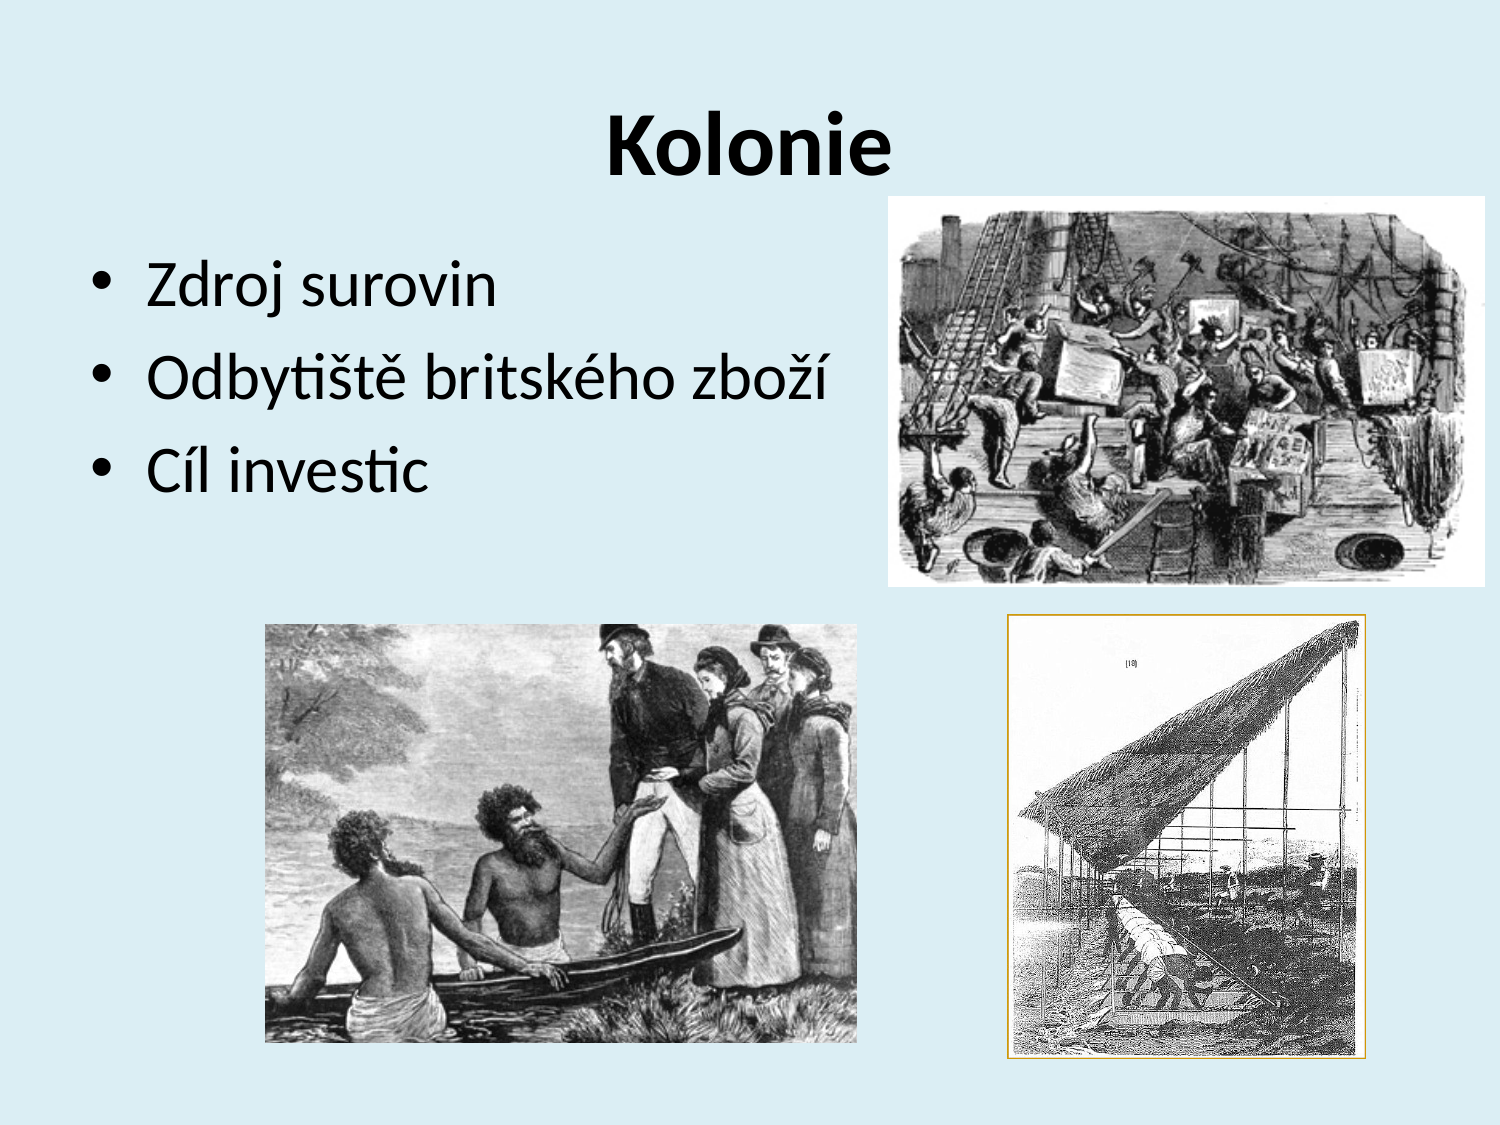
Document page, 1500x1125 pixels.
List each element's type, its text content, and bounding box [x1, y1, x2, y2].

list Zdroj surovin Odbytiště britského zboží Cíl investic [75, 231, 1425, 1005]
picture [1006, 614, 1367, 1059]
title Kolonie [75, 45, 1425, 231]
picture [888, 196, 1485, 587]
picture [265, 624, 857, 1044]
